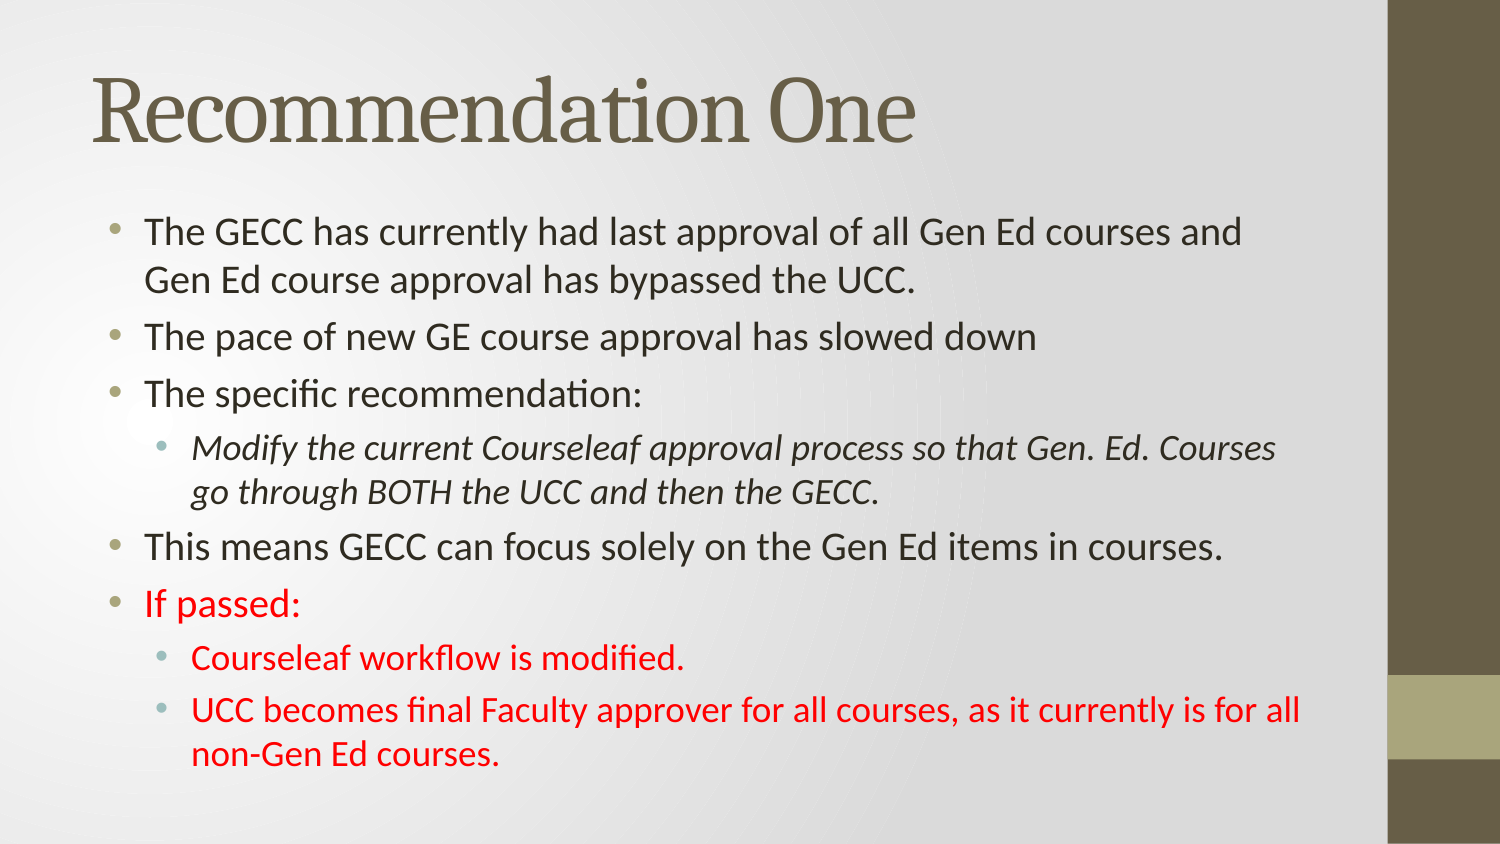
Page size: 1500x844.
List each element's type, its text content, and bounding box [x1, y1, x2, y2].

title Recommendation One [75, 33, 1325, 175]
list The GECC has currently had last approval of all Gen Ed courses and Gen Ed course approval has bypassed the UCC. The pace of new GE course approval has slowed down The specific recommendation: Modify the current Courseleaf approval process so that Gen. Ed. Courses go through BOTH the UCC and then the GECC. This means GECC can focus solely on the Gen Ed items in courses. If passed: Courseleaf workflow is modified. UCC becomes final Faculty approver for all courses, as it currently is for all non-Gen Ed courses. [75, 196, 1325, 788]
